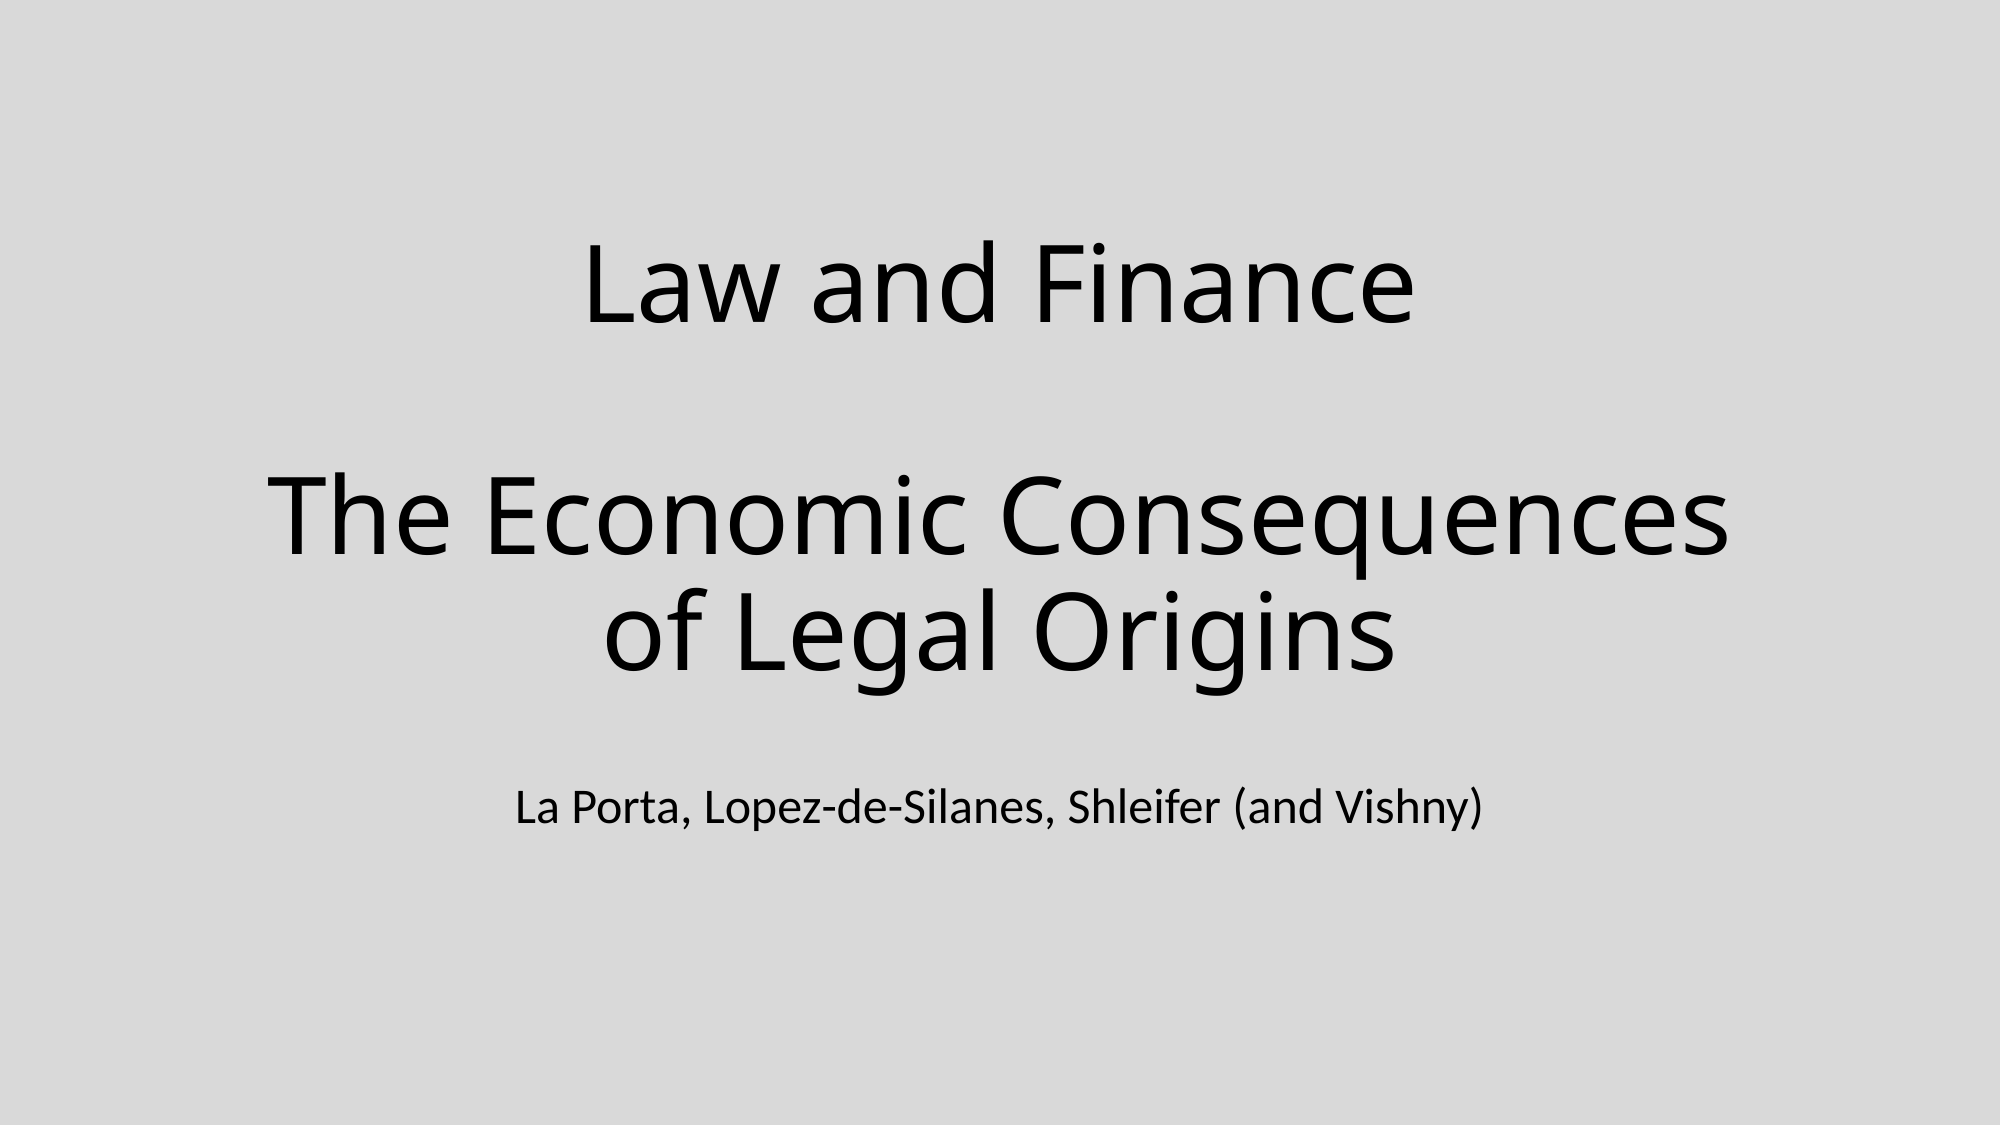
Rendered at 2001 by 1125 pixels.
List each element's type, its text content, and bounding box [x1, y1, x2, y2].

subtitle La Porta, Lopez-de-Silanes, Shleifer (and Vishny) [249, 772, 1750, 1055]
title Law and Finance The Economic Consequences of Legal Origins [249, 184, 1750, 702]
